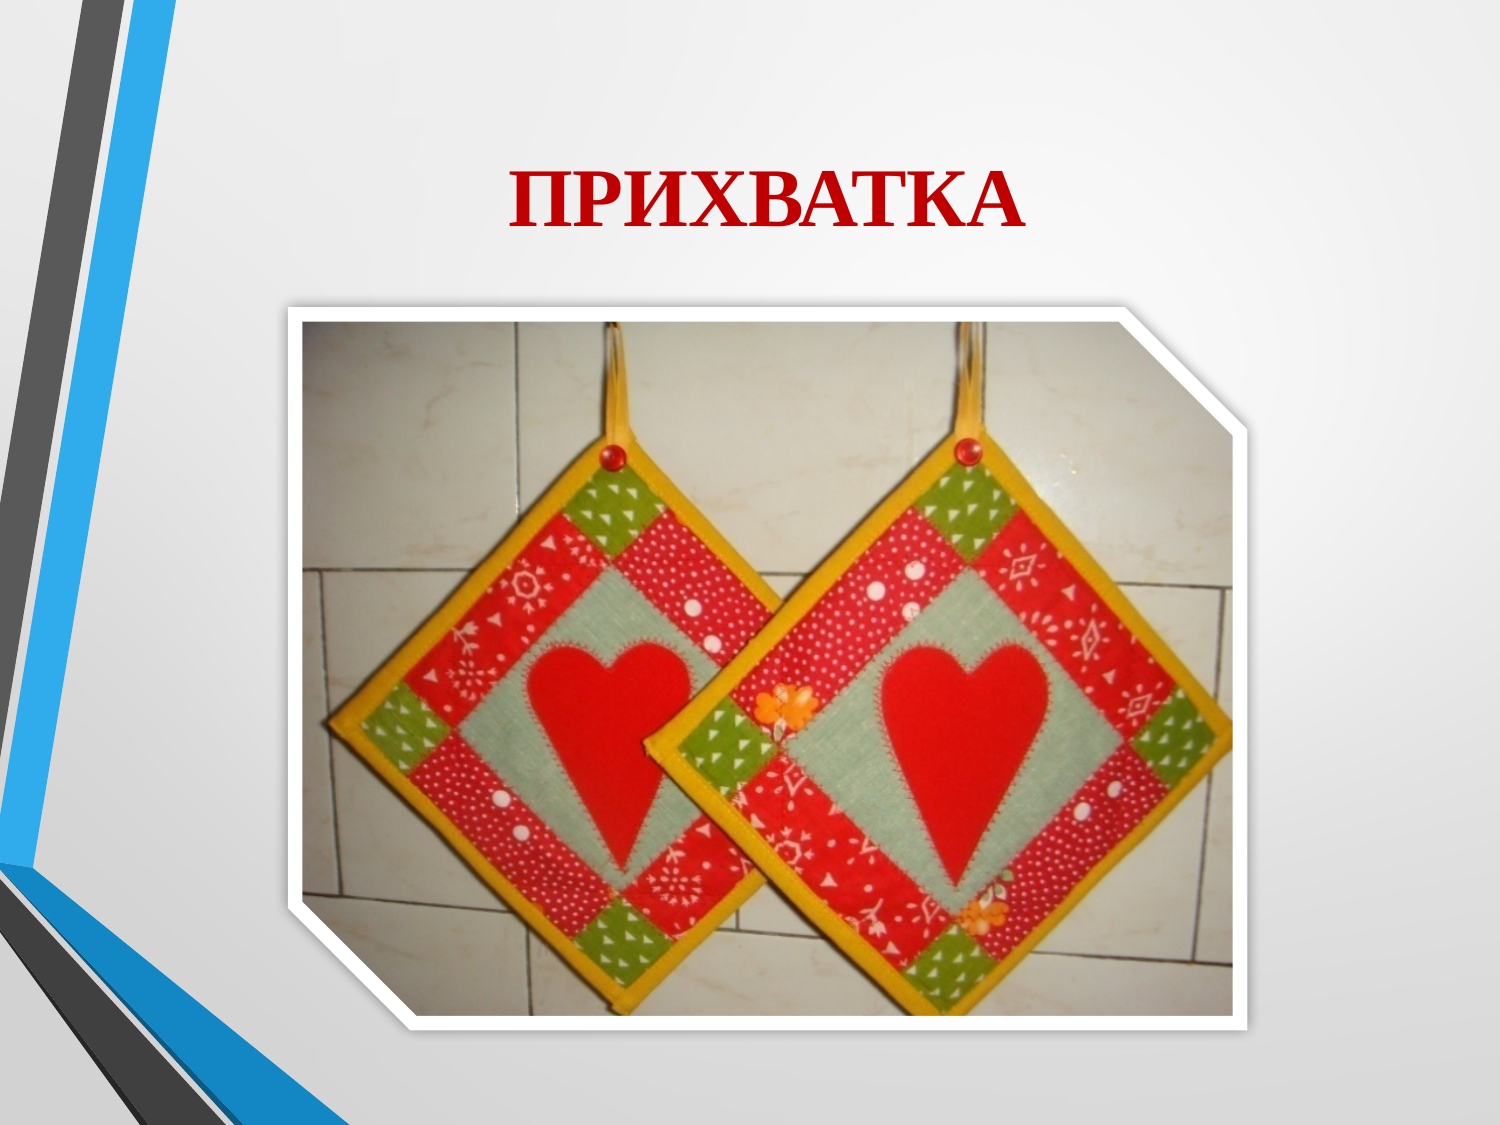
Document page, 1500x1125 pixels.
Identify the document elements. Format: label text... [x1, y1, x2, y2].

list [294, 314, 1241, 1024]
title ПРИХВАТКА [135, 30, 1400, 357]
